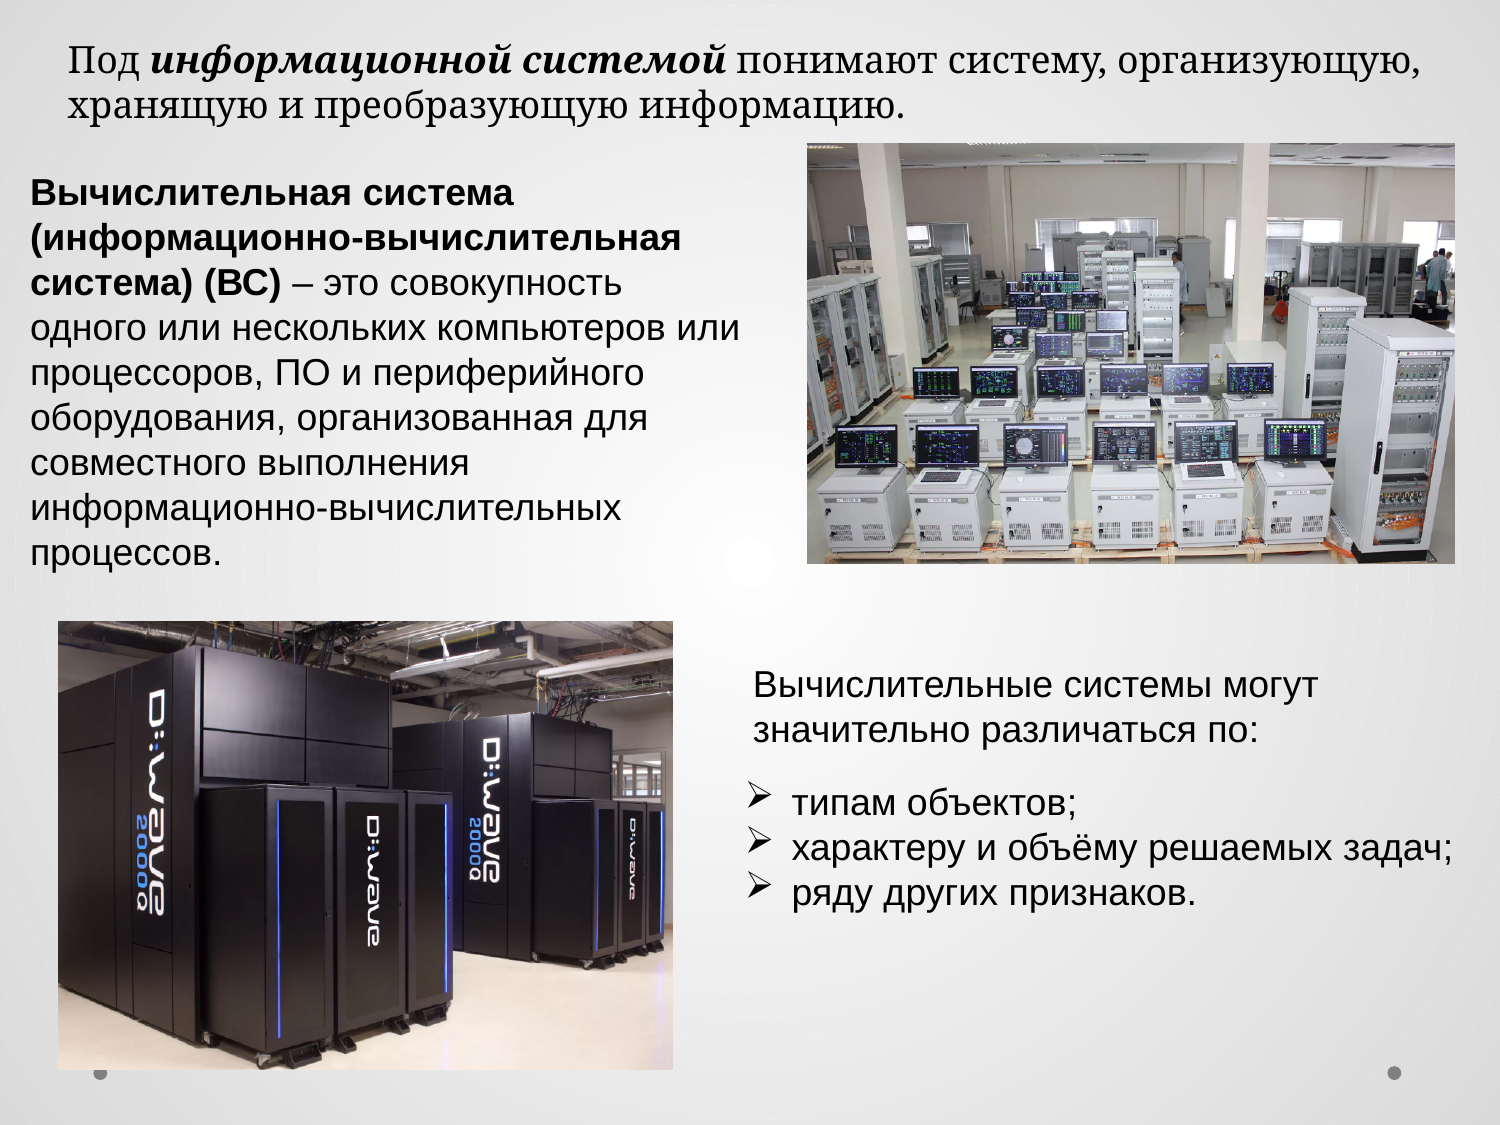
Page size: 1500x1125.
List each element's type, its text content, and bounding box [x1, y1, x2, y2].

text_box типам объектов; характеру и объёму решаемых задач; ряду других признаков. [730, 770, 1481, 920]
text_box Под информационной системой понимают систему, организующую, хранящую и преобразующую информацию. [53, 28, 1481, 133]
picture [57, 621, 673, 1071]
picture [806, 142, 1455, 564]
text_box Вычислительные системы могут значительно различаться по: [738, 652, 1412, 758]
text_box Вычислительная система (информационно-вычислительная система) (ВС) – это совокупность одного или нескольких компьютеров или процессоров, ПО и периферийного оборудования, организованная для совместного выполнения информационно-вычислительных процессов. [15, 160, 784, 581]
